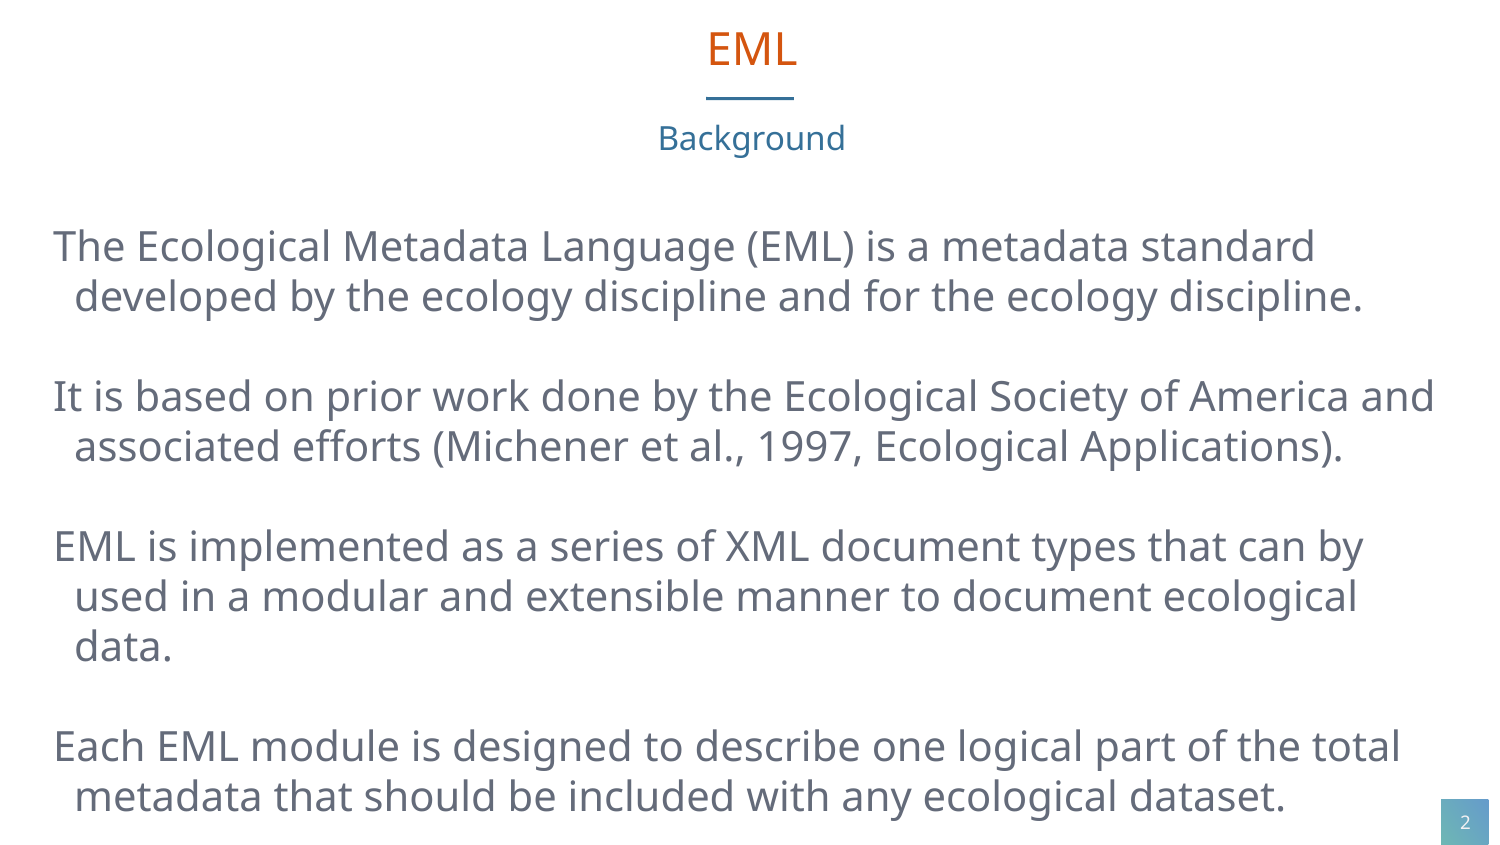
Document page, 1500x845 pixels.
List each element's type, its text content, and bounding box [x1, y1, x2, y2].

list The Ecological Metadata Language (EML) is a metadata standard developed by the ecology discipline and for the ecology discipline. It is based on prior work done by the Ecological Society of America and associated efforts (Michener et al., 1997, Ecological Applications). EML is implemented as a series of XML document types that can by used in a modular and extensible manner to document ecological data. Each EML module is designed to describe one logical part of the total metadata that should be included with any ecological dataset. [47, 217, 1457, 738]
list Background [47, 113, 1457, 161]
slide_number 2 [1442, 807, 1489, 836]
list EML [47, 16, 1457, 85]
